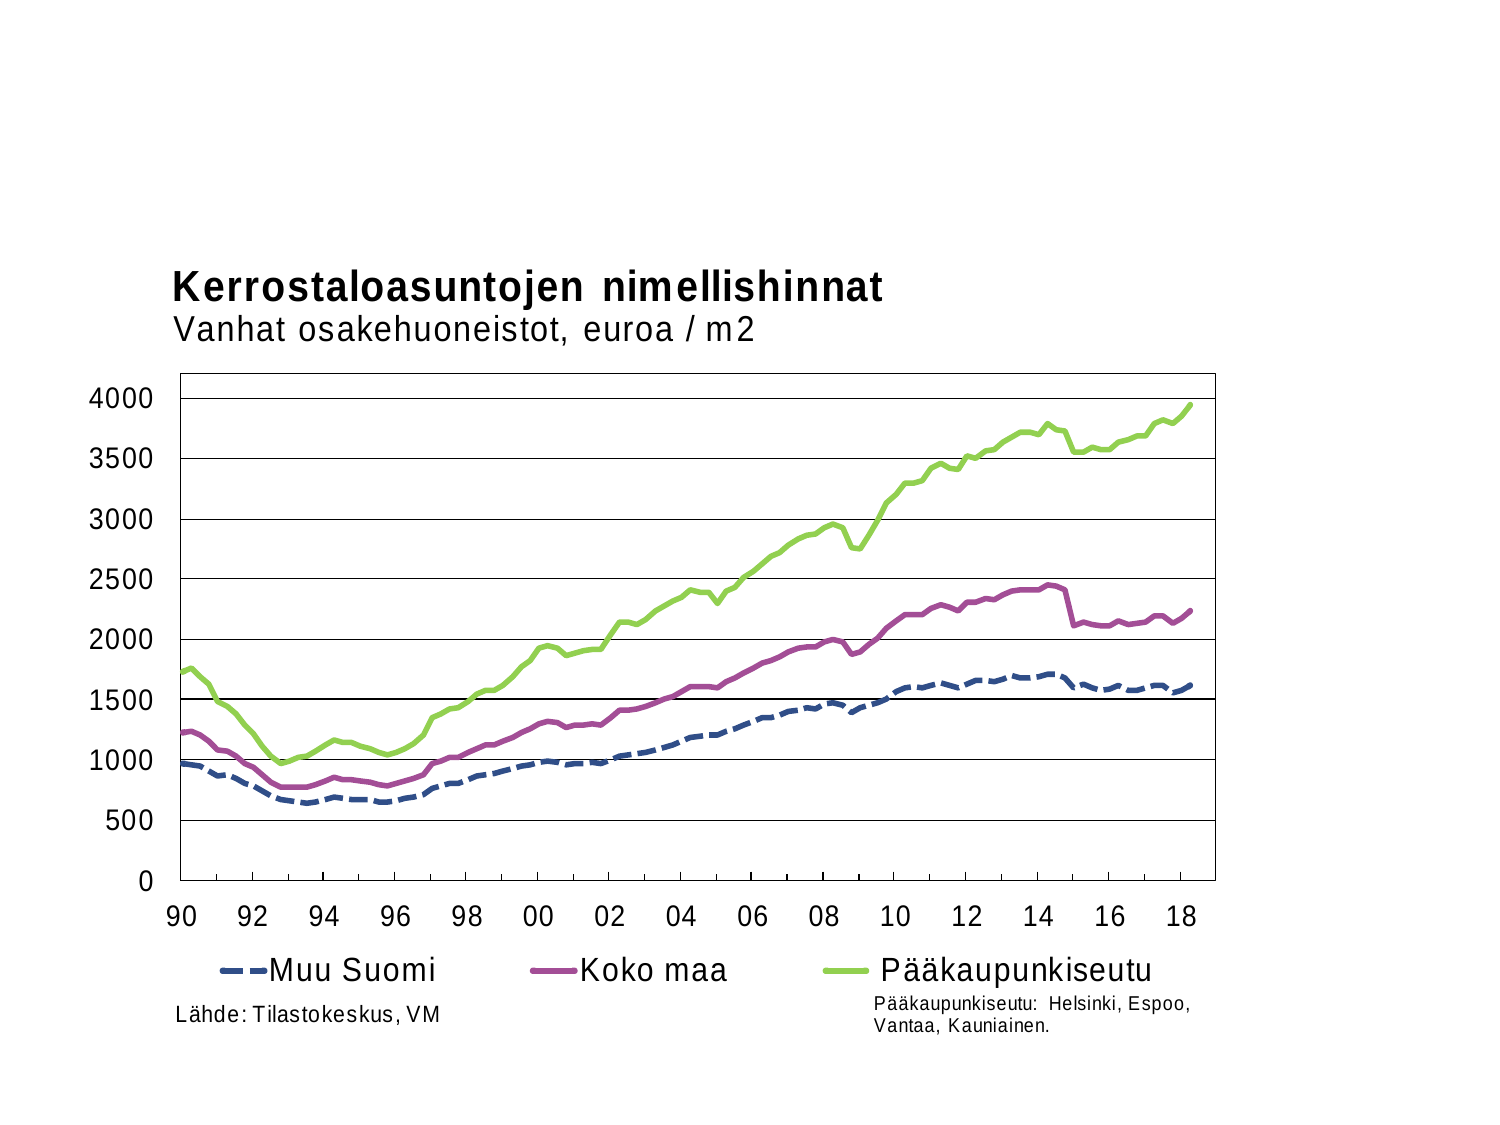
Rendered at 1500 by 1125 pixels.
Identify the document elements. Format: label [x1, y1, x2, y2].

picture [67, 243, 1293, 1049]
